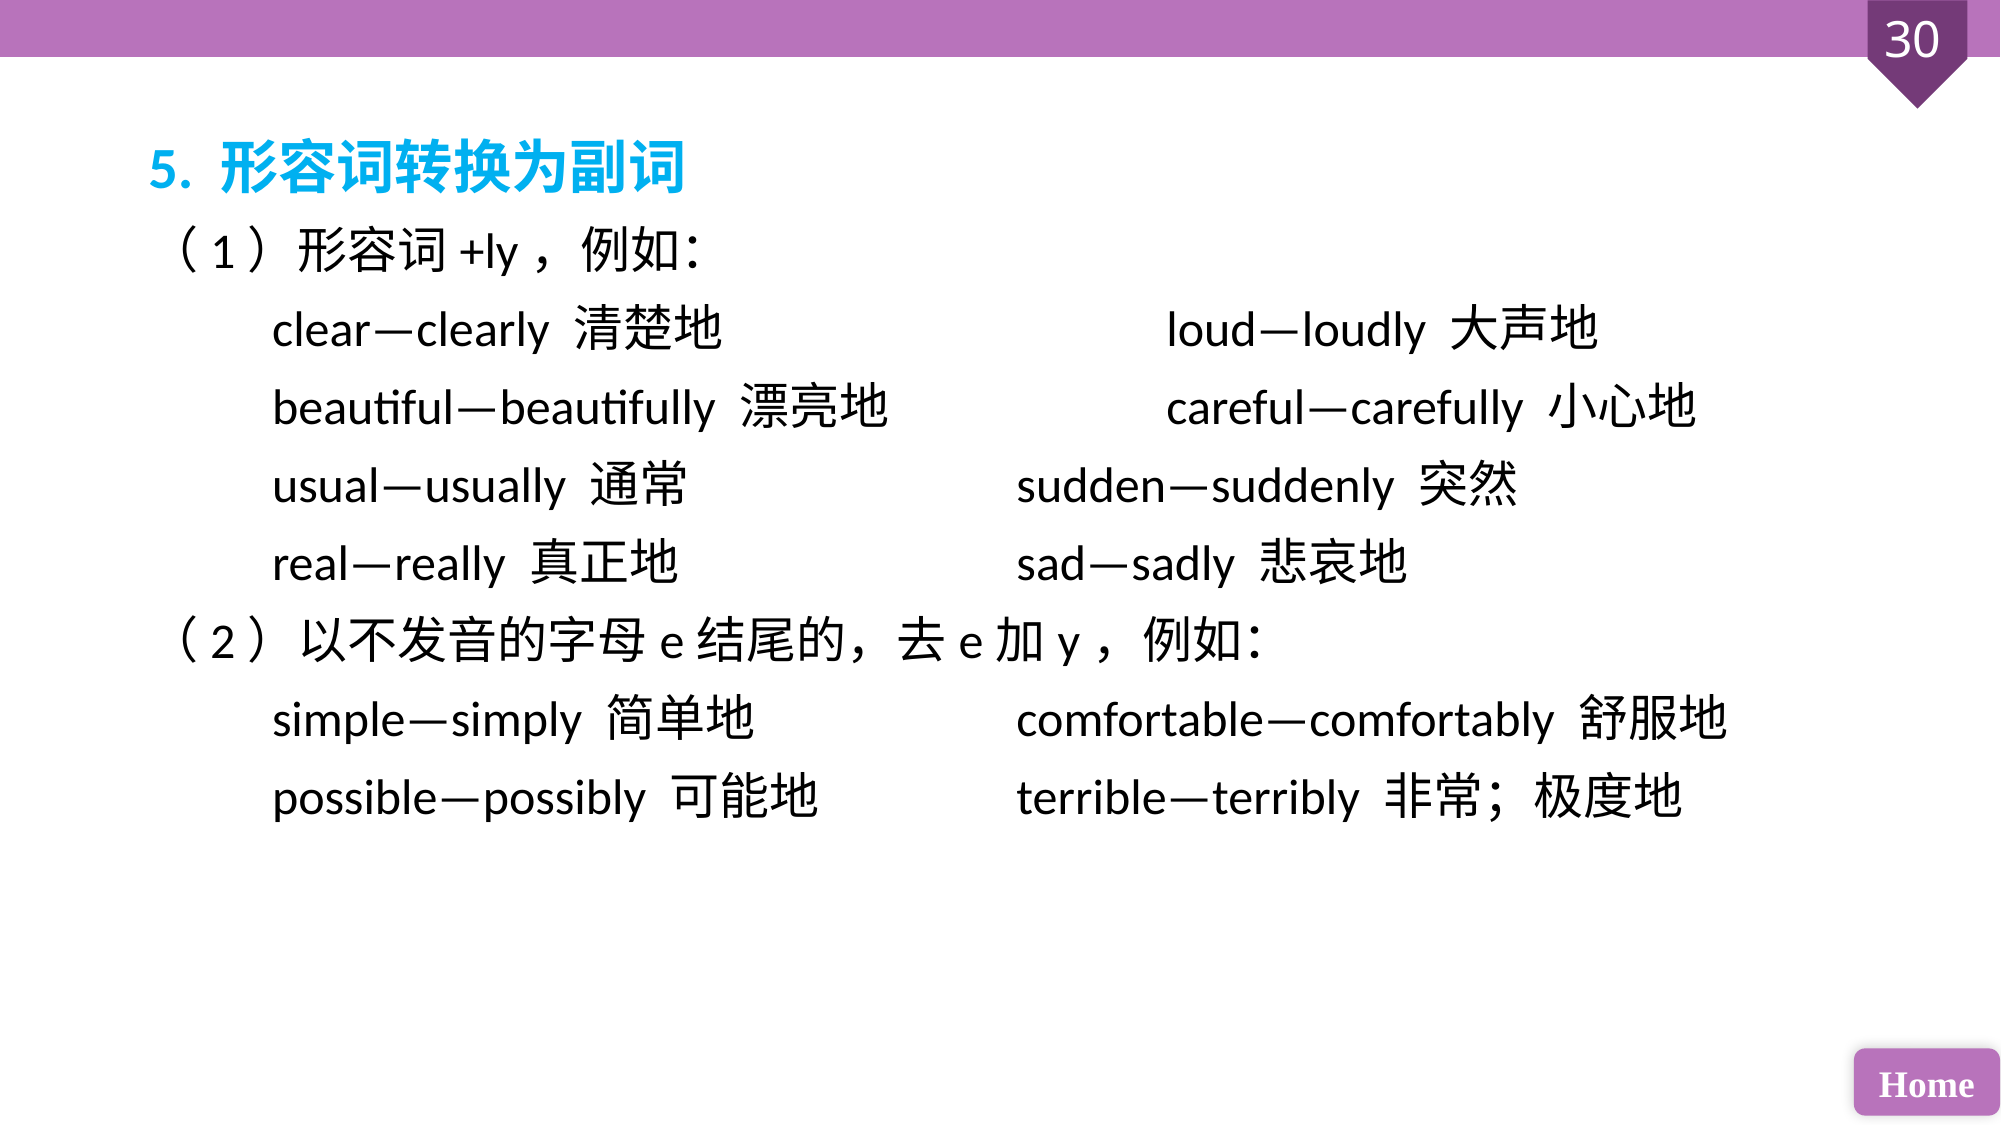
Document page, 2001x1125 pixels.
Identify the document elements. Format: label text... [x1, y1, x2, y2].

text_box 5. 形容词转换为副词 （1）形容词+ly，例如： clear—clearly 清楚地 loud—loudly 大声地 beautiful—beautifully 漂亮地 careful—carefully 小心地 usual—usually 通常 sudden—suddenly 突然 real—really 真正地 sad—sadly 悲哀地 （2）以不发音的字母e结尾的，去e加y，例如： simple—simply 简单地 comfortable—comfortably 舒服地 possible—possibly 可能地 terrible—terribly 非常；极度地 [133, 102, 1980, 832]
